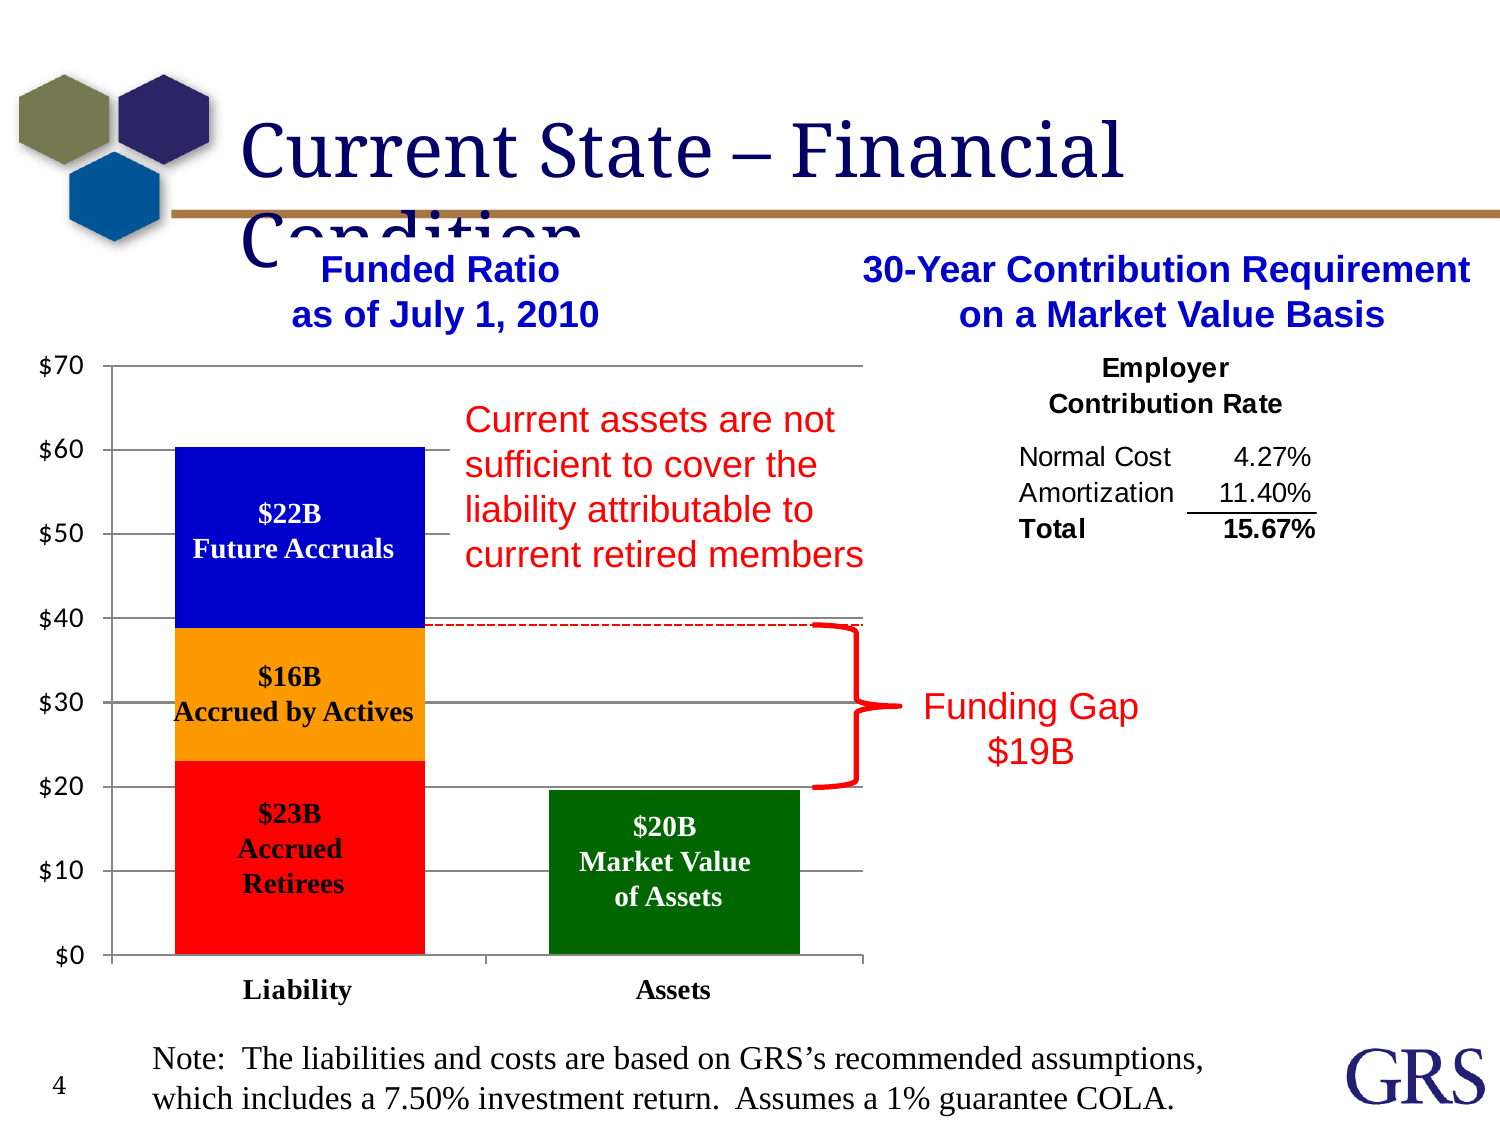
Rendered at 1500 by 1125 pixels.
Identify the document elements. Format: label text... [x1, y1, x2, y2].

text_box Note: The liabilities and costs are based on GRS’s recommended assumptions, which includes a 7.50% investment return. Assumes a 1% guarantee COLA. [137, 1029, 1263, 1124]
text_box Funded Ratio as of July 1, 2010 [276, 237, 615, 323]
text_box Funding Gap $19B [916, 674, 1163, 780]
text_box Current State – Financial Condition [225, 95, 1475, 213]
text_box 4 [37, 1071, 137, 1113]
picture [0, 0, 1500, 1125]
text_box 30-Year Contribution Requirement on a Market Value Basis [847, 237, 1497, 343]
